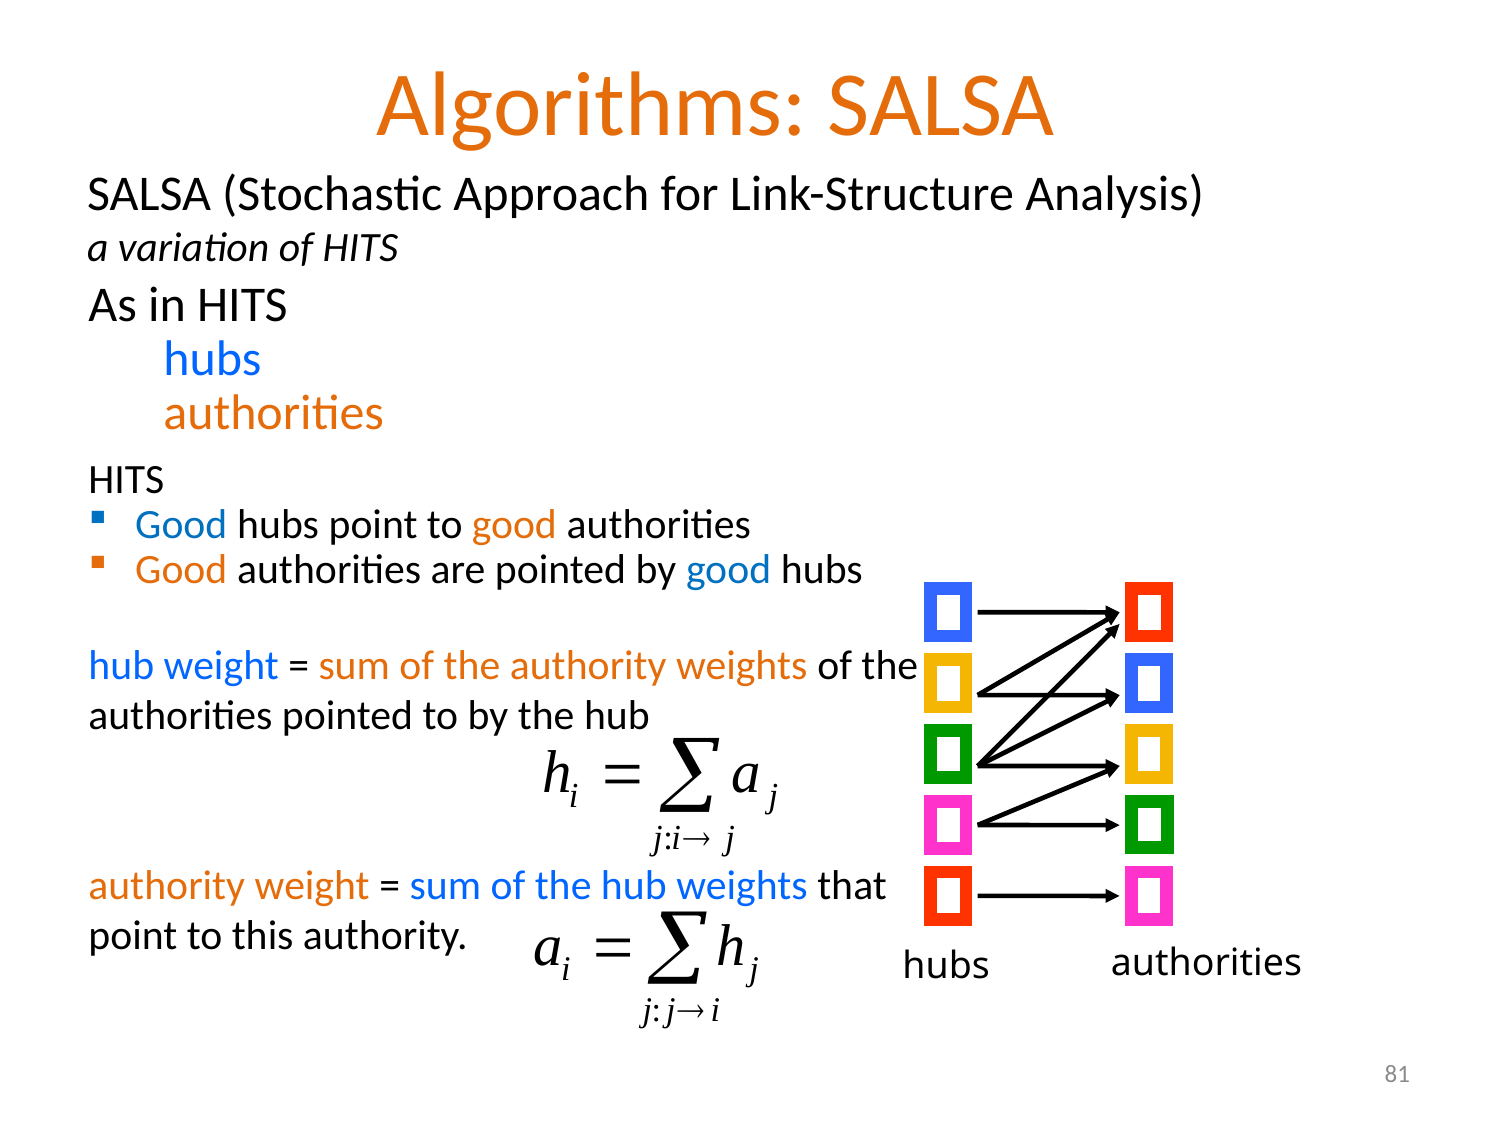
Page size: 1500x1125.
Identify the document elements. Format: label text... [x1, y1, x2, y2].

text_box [891, 588, 1309, 994]
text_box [523, 901, 775, 1036]
text_box As in HITS hubs authorities [73, 270, 842, 448]
text_box SALSA (Stochastic Approach for Link-Structure Analysis) a variation of HITS [72, 152, 1360, 278]
title Algorithms: SALSA [41, 4, 1392, 192]
slide_number 81 [1074, 1042, 1425, 1103]
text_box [532, 726, 794, 865]
text_box HITS Good hubs point to good authorities Good authorities are pointed by good hubs hub weight = sum of the authority weights of the authorities pointed to by the hub authority weight = sum of the hub weights that point to this authority. [73, 450, 966, 966]
